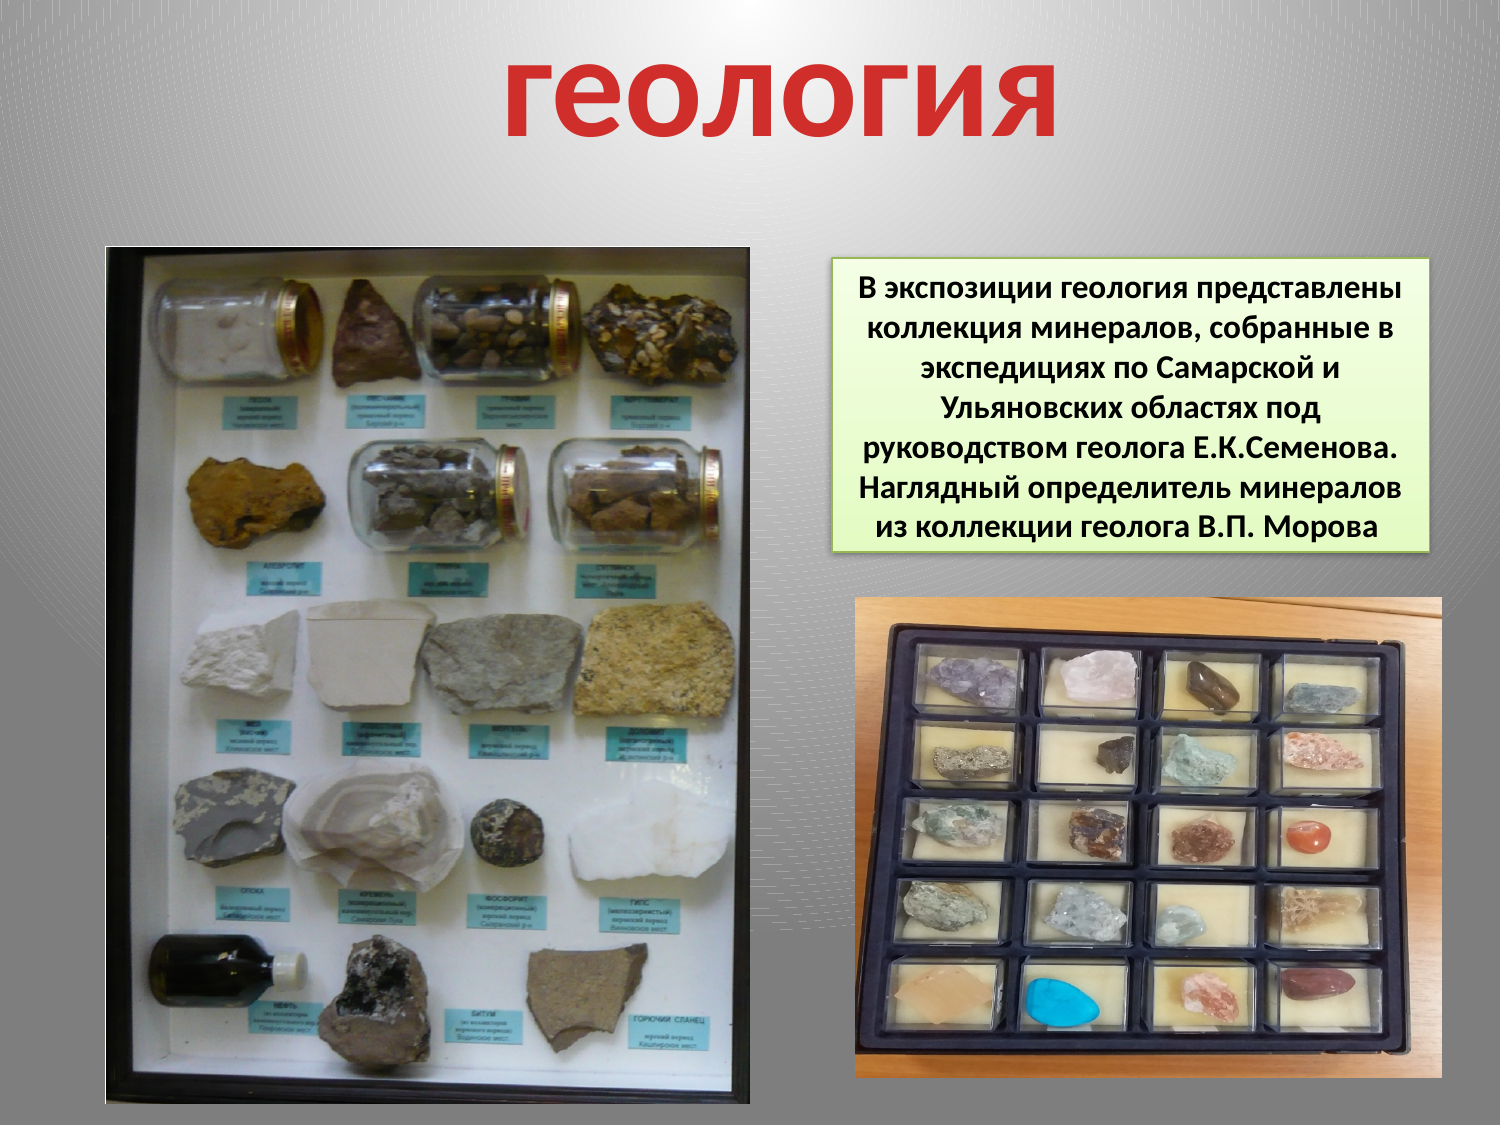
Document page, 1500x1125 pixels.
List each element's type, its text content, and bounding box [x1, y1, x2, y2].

text_box геология [23, 58, 1278, 161]
text_box В экспозиции геология представлены коллекция минералов, собранные в экспедициях по Самарской и Ульяновских областях под руководством геолога Е.К.Семенова. Наглядный определитель минералов из коллекции геолога В.П. Морова [831, 257, 1430, 553]
picture [105, 245, 751, 1104]
picture [855, 597, 1442, 1079]
